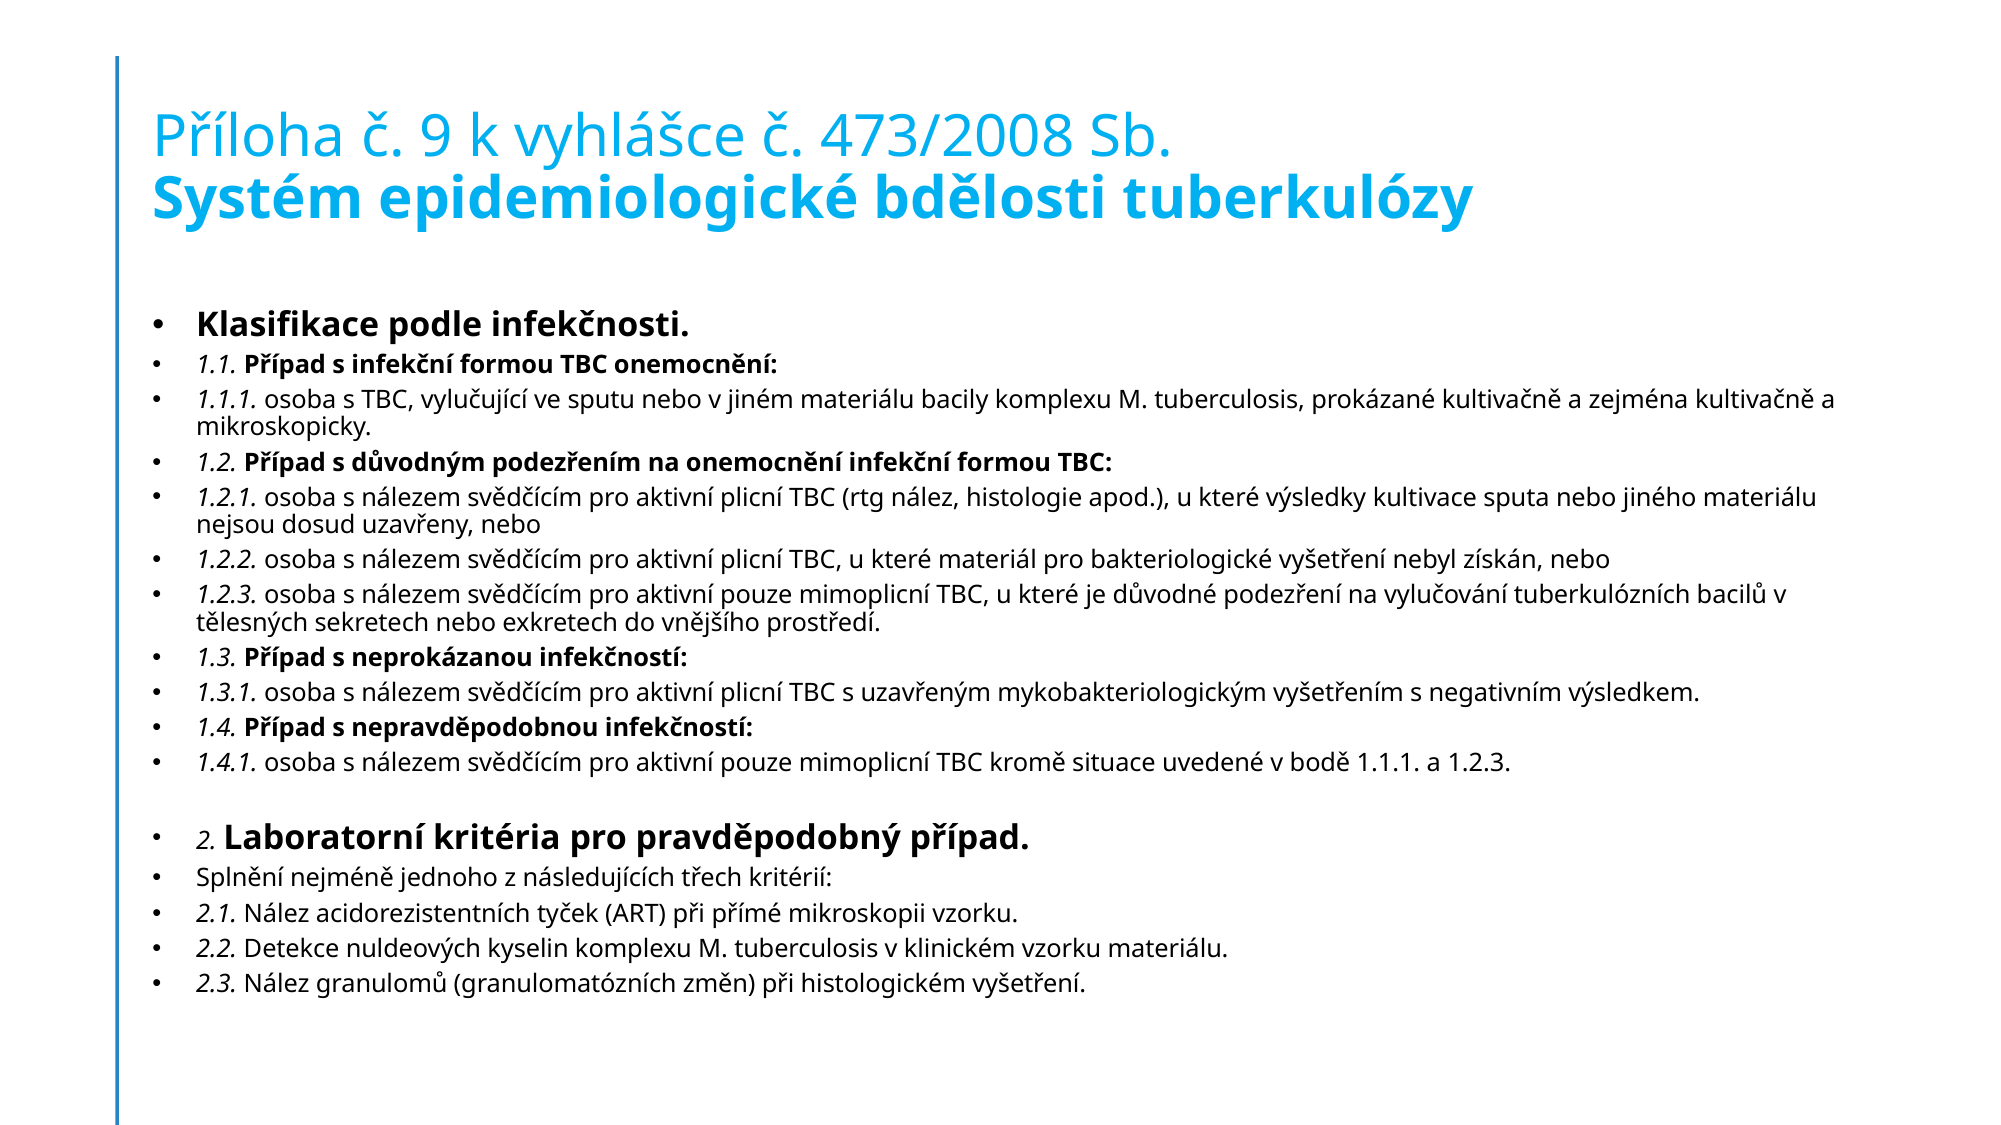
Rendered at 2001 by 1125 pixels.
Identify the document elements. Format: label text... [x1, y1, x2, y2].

list Klasifikace podle infekčnosti. 1.1. Případ s infekční formou TBC onemocnění: 1.1.1. osoba s TBC, vylučující ve sputu nebo v jiném materiálu bacily komplexu M. tuberculosis, prokázané kultivačně a zejména kultivačně a mikroskopicky. 1.2. Případ s důvodným podezřením na onemocnění infekční formou TBC: 1.2.1. osoba s nálezem svědčícím pro aktivní plicní TBC (rtg nález, histologie apod.), u které výsledky kultivace sputa nebo jiného materiálu nejsou dosud uzavřeny, nebo 1.2.2. osoba s nálezem svědčícím pro aktivní plicní TBC, u které materiál pro bakteriologické vyšetření nebyl získán, nebo 1.2.3. osoba s nálezem svědčícím pro aktivní pouze mimoplicní TBC, u které je důvodné podezření na vylučování tuberkulózních bacilů v tělesných sekretech nebo exkretech do vnějšího prostředí. 1.3. Případ s neprokázanou infekčností: 1.3.1. osoba s nálezem svědčícím pro aktivní plicní TBC s uzavřeným mykobakteriologickým vyšetřením s negativním výsledkem. 1.4. Případ s nepravděpodobnou infekčností: 1.4.1. osoba s nálezem svědčícím pro aktivní pouze mimoplicní TBC kromě situace uvedené v bodě 1.1.1. a 1.2.3. 2. Laboratorní kritéria pro pravděpodobný případ. Splnění nejméně jednoho z následujících třech kritérií: 2.1. Nález acidorezistentních tyček (ART) při přímé mikroskopii vzorku. 2.2. Detekce nuldeových kyselin komplexu M. tuberculosis v klinickém vzorku materiálu. 2.3. Nález granulomů (granulomatózních změn) při histologickém vyšetření. [137, 299, 1863, 1014]
title Příloha č. 9 k vyhlášce č. 473/2008 Sb. Systém epidemiologické bdělosti tuberkulózy [137, 59, 1863, 278]
